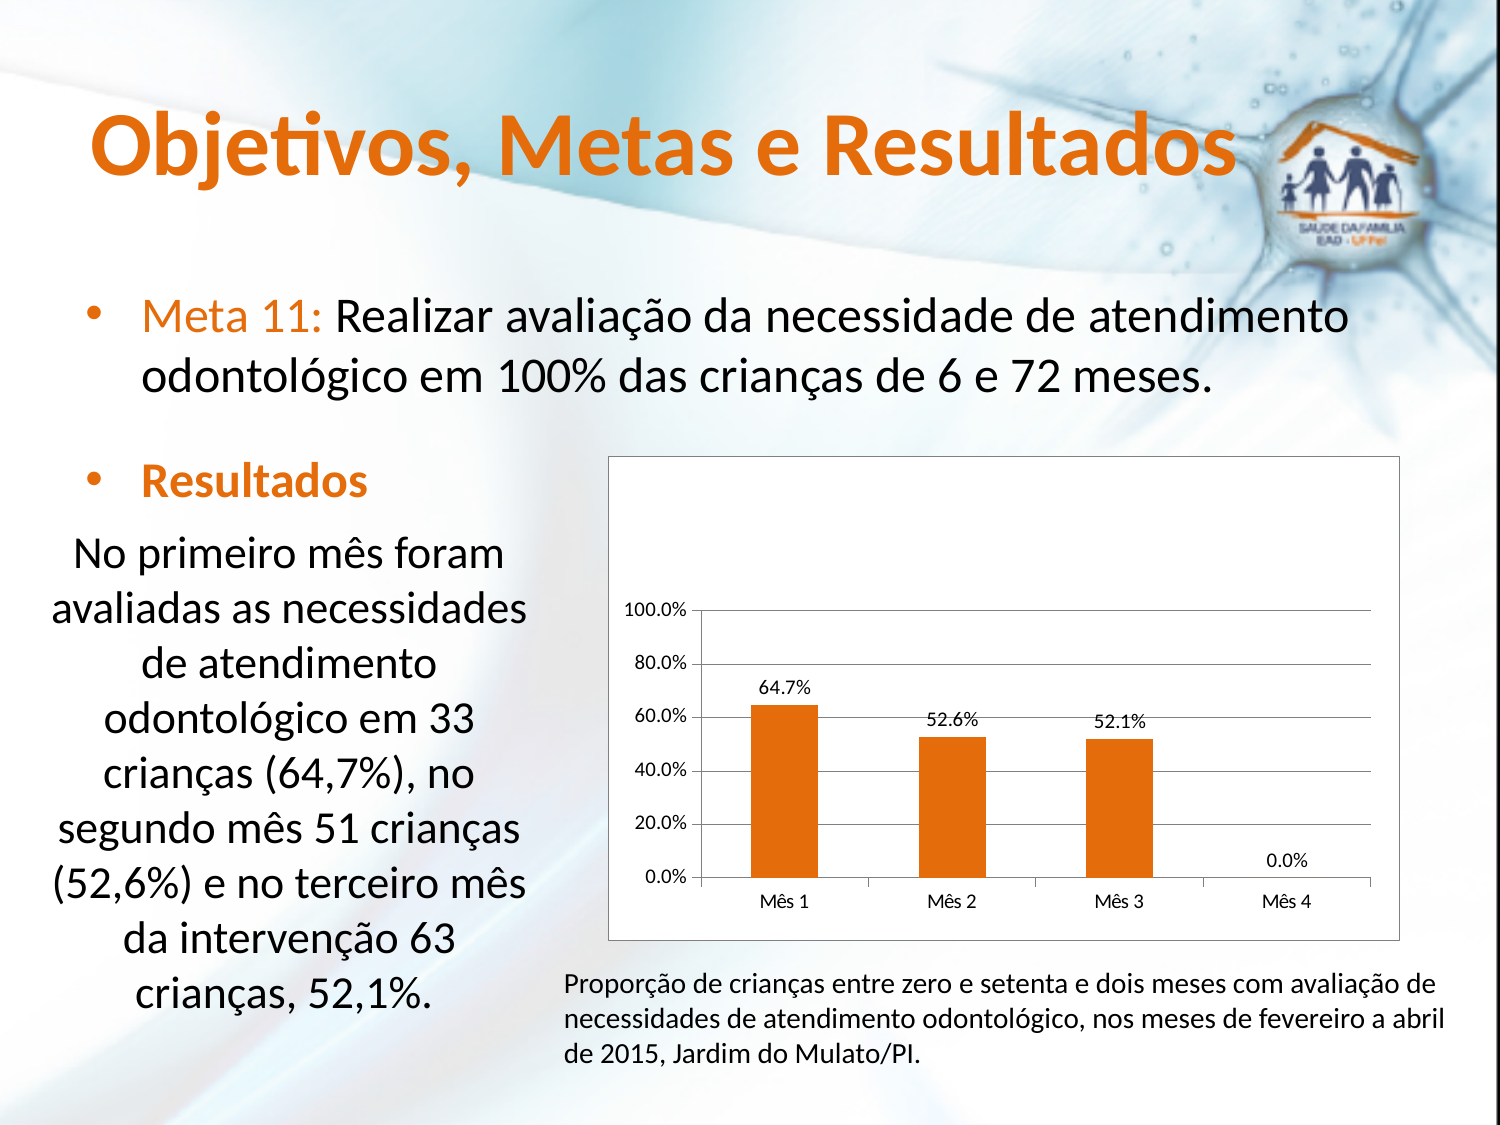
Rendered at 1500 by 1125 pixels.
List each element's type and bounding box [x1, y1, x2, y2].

chart [608, 455, 1400, 941]
picture [0, 0, 1500, 1125]
